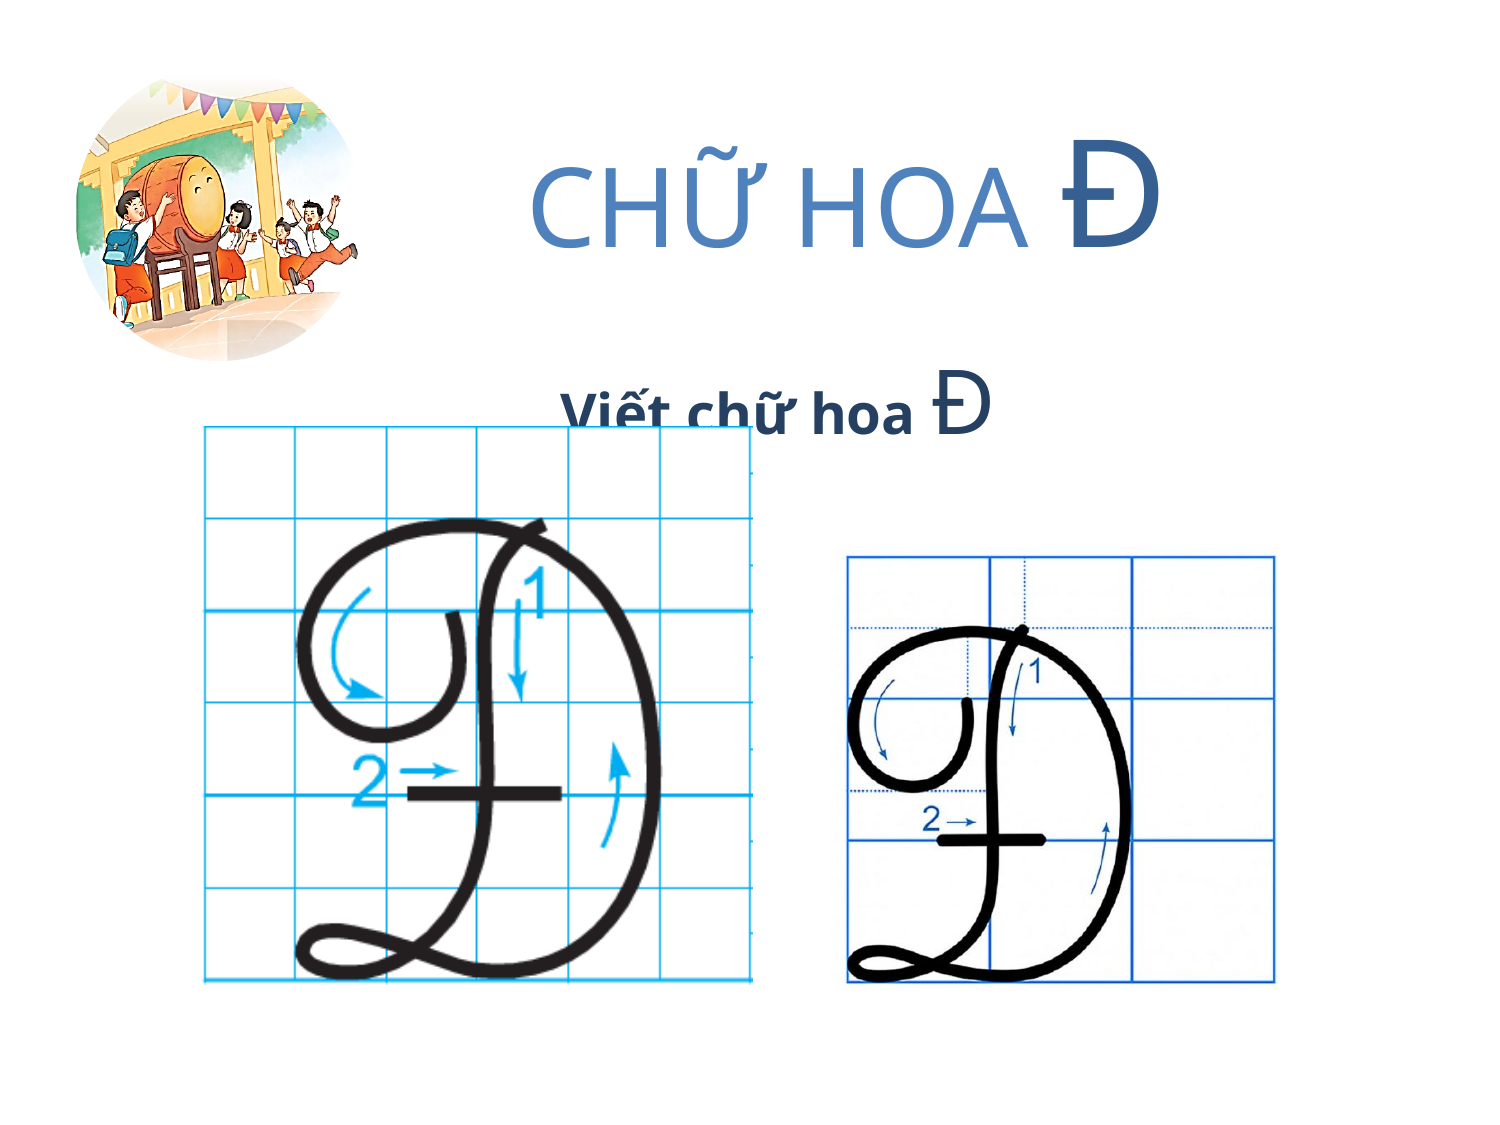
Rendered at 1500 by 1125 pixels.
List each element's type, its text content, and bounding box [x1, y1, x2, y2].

picture [74, 66, 364, 362]
picture [186, 404, 760, 991]
text_box CHỮ HOA Đ [368, 87, 1365, 281]
text_box Viết chữ hoa Đ [191, 281, 1365, 463]
picture [834, 547, 1279, 991]
